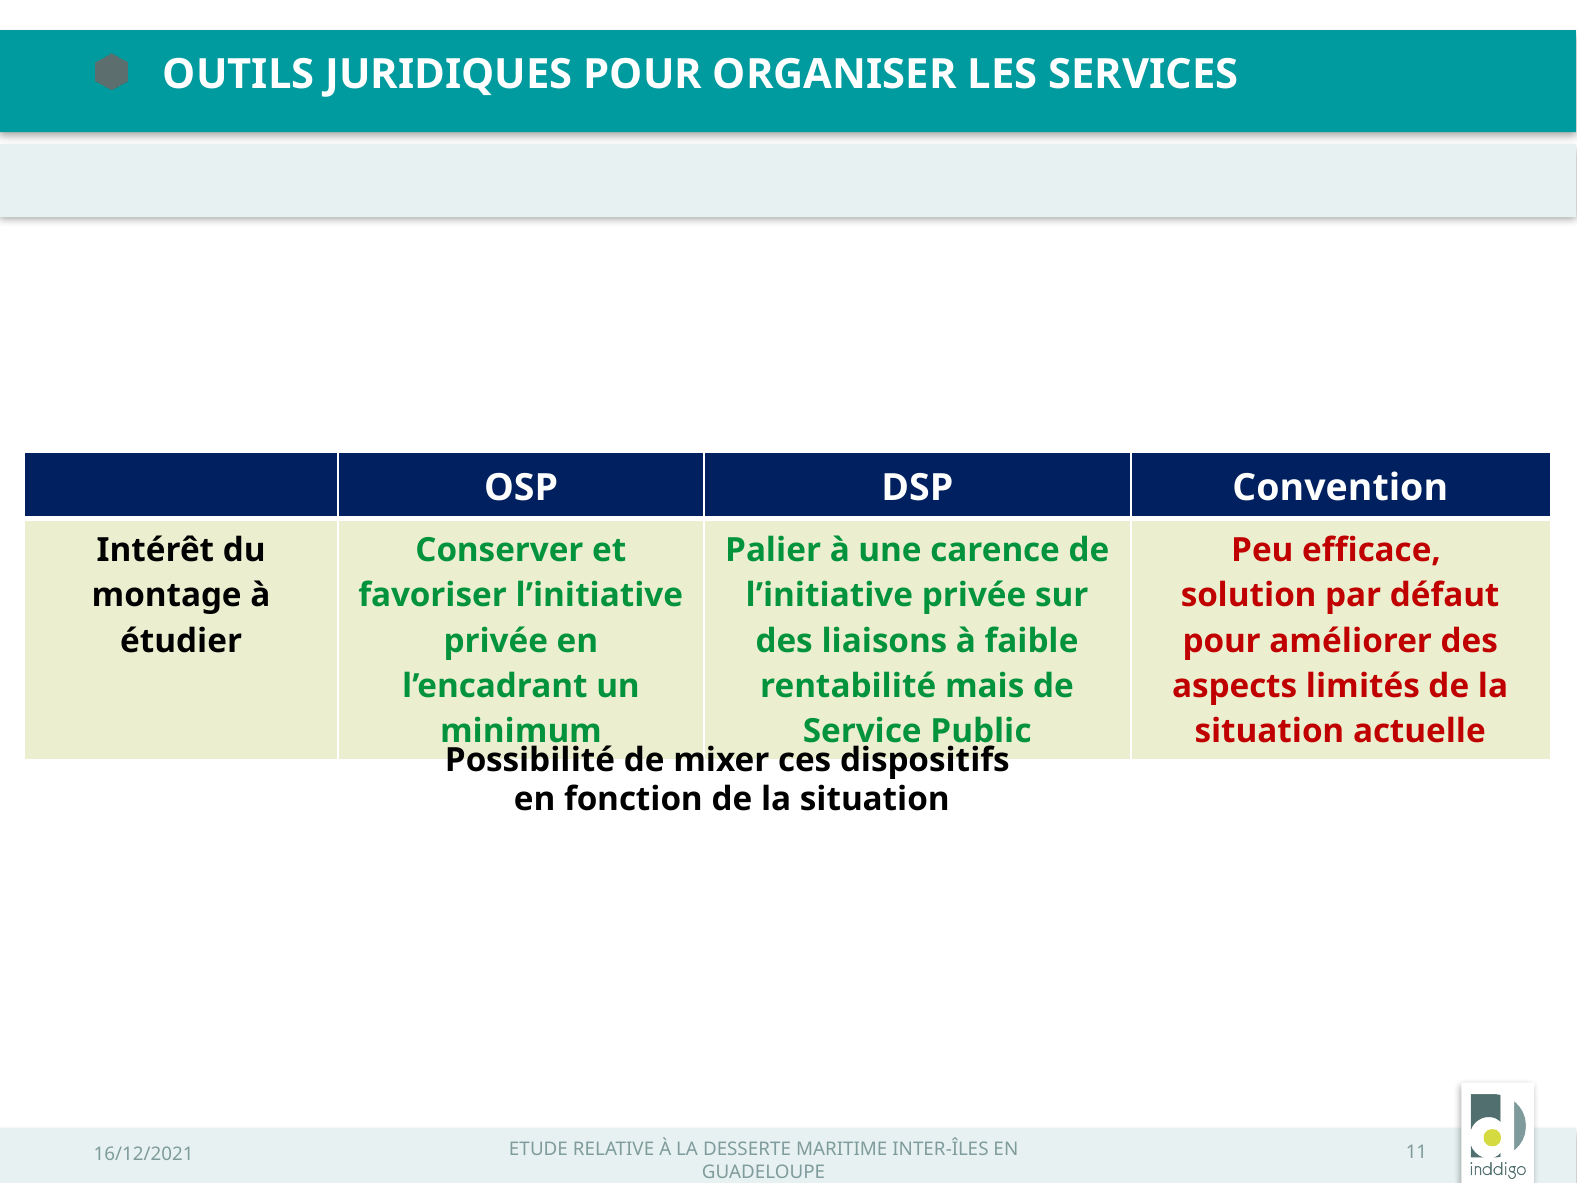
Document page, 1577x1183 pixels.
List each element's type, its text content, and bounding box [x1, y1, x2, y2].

table_cell Conserver et favoriser l’initiative privée en l’encadrant un minimum [339, 521, 703, 729]
text_box Possibilité de mixer ces dispositifs en fonction de la situation [337, 729, 1127, 826]
picture [95, 53, 128, 90]
picture [1470, 1094, 1526, 1179]
table_cell Peu efficace, solution par défaut pour améliorer des aspects limités de la situation actuelle [1132, 521, 1550, 759]
text_box Outils juridiques pour organiser les services [78, 38, 1560, 112]
table_header [25, 453, 337, 516]
table_header OSP [339, 453, 703, 516]
text_box 16/12/2021 [78, 1140, 434, 1165]
text_box 1 [1087, 1140, 1443, 1165]
table_header DSP [705, 453, 1130, 516]
text_box Etude relative à la desserte maritime inter-îles en Guadeloupe [472, 1140, 1054, 1179]
table_cell Palier à une carence de l’initiative privée sur des liaisons à faible rentabilité mais de Service Public [705, 521, 1130, 759]
table_cell Intérêt du montage à étudier [25, 521, 337, 759]
table_header Convention [1132, 453, 1550, 516]
